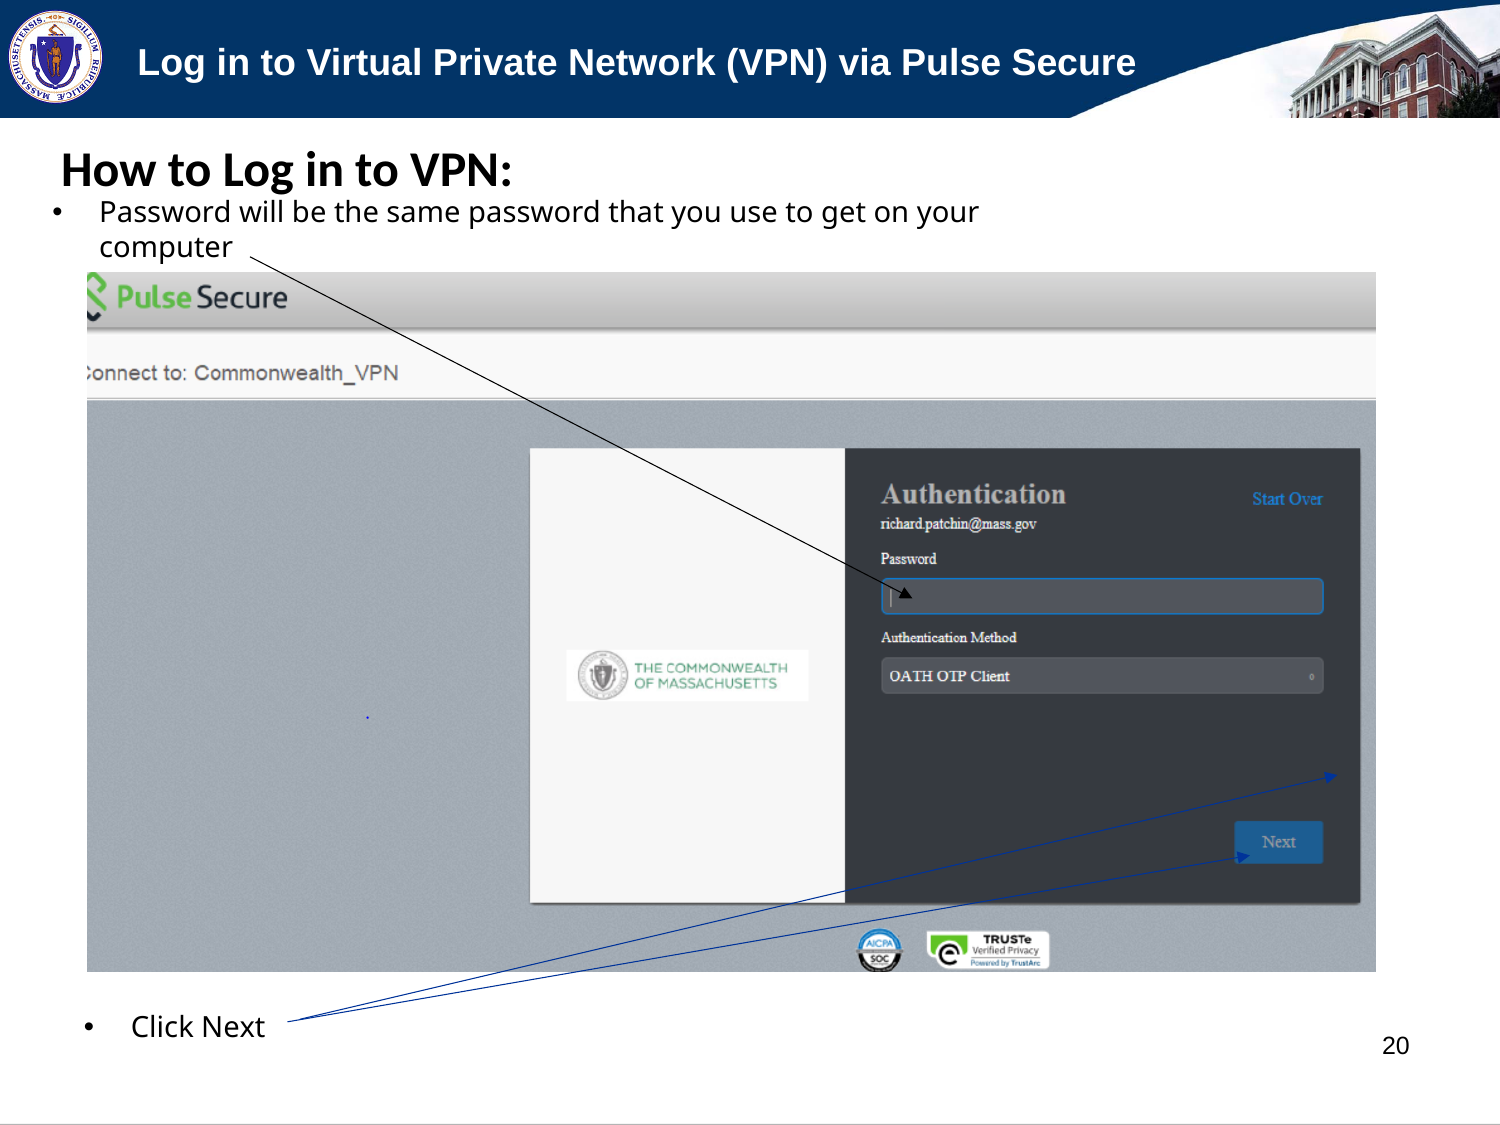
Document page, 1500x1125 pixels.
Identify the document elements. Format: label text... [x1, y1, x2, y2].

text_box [287, 855, 1250, 1022]
picture [87, 272, 1376, 972]
picture [0, 0, 1500, 118]
text_box Password will be the same password that you use to get on your computer [37, 186, 1124, 272]
text_box Click Next [69, 1001, 1375, 1097]
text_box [249, 256, 913, 599]
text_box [299, 774, 1338, 1020]
title Log in to Virtual Private Network (VPN) via Pulse Secure [137, 27, 1250, 100]
list How to Log in to VPN: [53, 135, 1429, 1061]
slide_number 20 [987, 1021, 1425, 1100]
